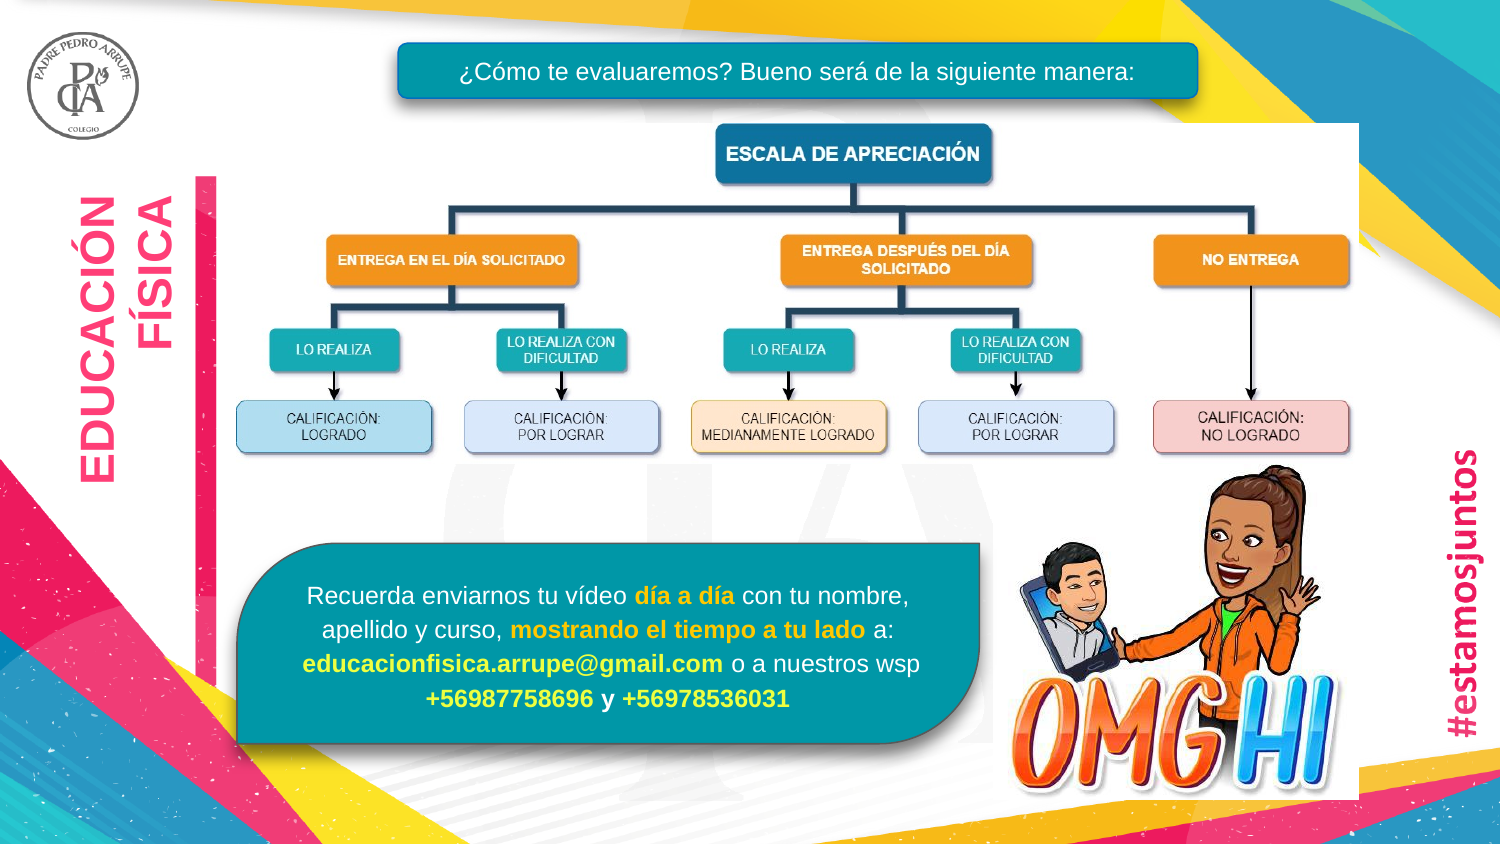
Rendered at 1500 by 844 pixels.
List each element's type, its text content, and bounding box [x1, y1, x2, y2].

text_box Recuerda enviarnos tu vídeo día a día con tu nombre, apellido y curso, mostrando el tiempo a tu lado a: educacionfisica.arrupe@gmail.com o a nuestros wsp +56987758696 y +56978536031 [236, 543, 980, 744]
title EDUCACIÓN FÍSICA [54, 179, 193, 521]
picture [0, 0, 1500, 844]
text_box ¿Cómo te evaluaremos? Bueno será de la siguiente manera: [398, 43, 1198, 99]
